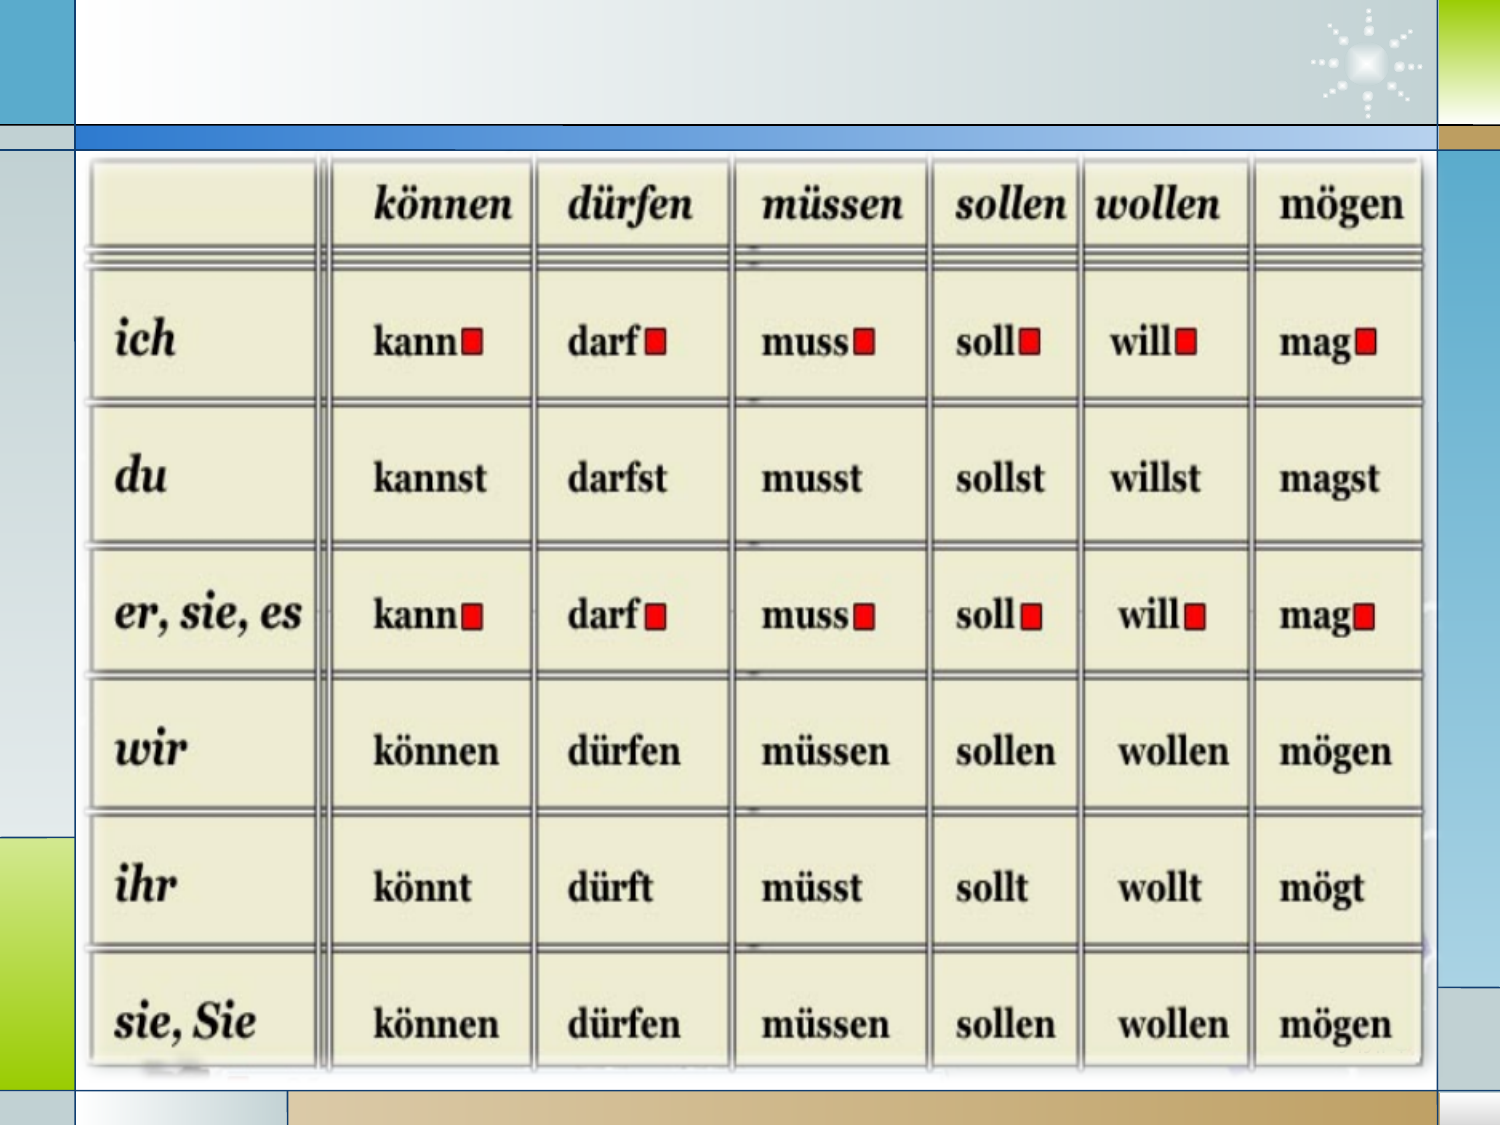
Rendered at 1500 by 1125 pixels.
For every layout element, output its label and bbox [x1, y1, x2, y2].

picture [76, 148, 1448, 1083]
